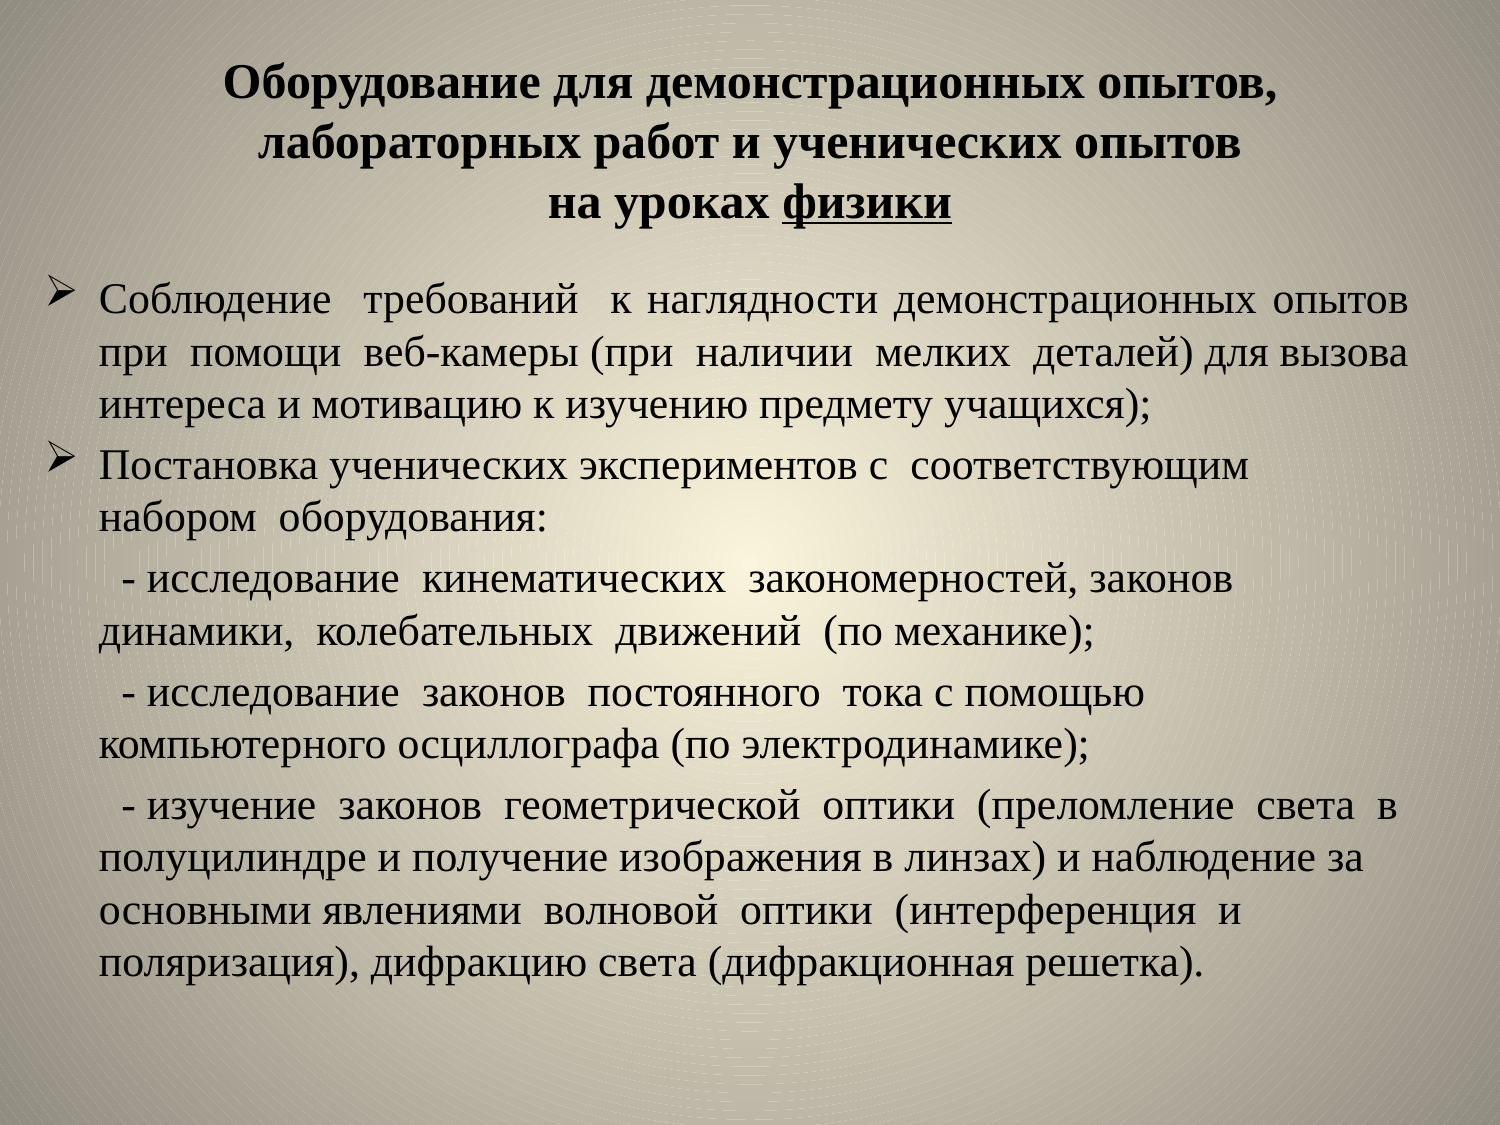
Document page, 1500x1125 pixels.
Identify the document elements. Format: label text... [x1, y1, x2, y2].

title Оборудование для демонстрационных опытов, лабораторных работ и ученических опытов на уроках физики [75, 45, 1425, 233]
list Соблюдение требований к наглядности демонстрационных опытов при помощи веб-камеры (при наличии мелких деталей) для вызова интереса и мотивацию к изучению предмету учащихся); Постановка ученических экспериментов с соответствующим набором оборудования: - исследование кинематических закономерностей, законов динамики, колебательных движений (по механике); - исследование законов постоянного тока с помощью компьютерного осциллографа (по электродинамике); - изучение законов геометрической оптики (преломление света в полуцилиндре и получение изображения в линзах) и наблюдение за основными явлениями волновой оптики (интерференция и поляризация), дифракцию света (дифракционная решетка). [29, 262, 1425, 1005]
